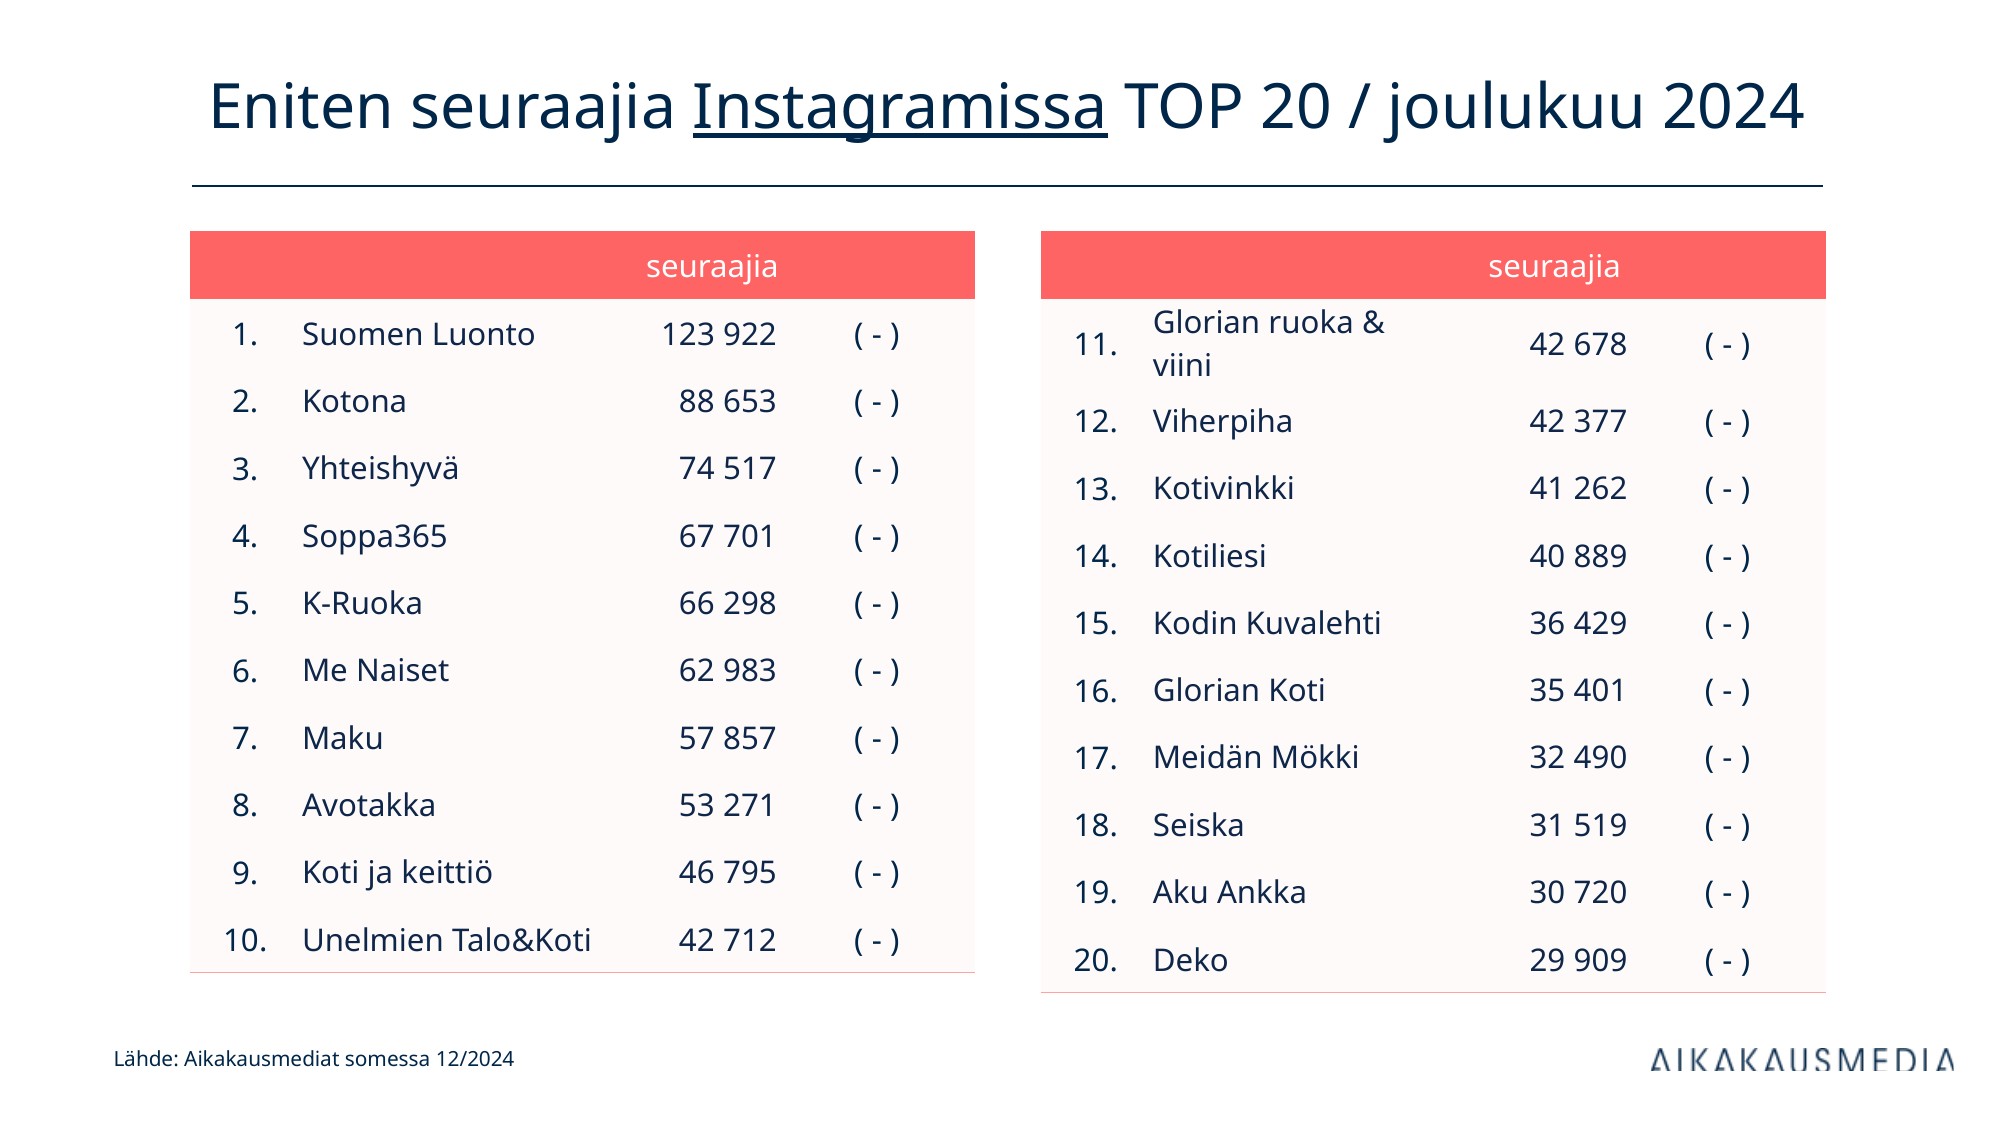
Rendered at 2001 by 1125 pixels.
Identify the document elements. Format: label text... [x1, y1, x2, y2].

table_cell 88 653 [599, 366, 779, 433]
table_cell 42 712 [599, 905, 779, 972]
table_cell Aku Ankka [1151, 857, 1449, 924]
table_cell Avotakka [301, 770, 599, 837]
table_cell ( - ) [779, 770, 975, 837]
table_cell 17. [1041, 722, 1151, 790]
table_cell 4. [190, 501, 301, 568]
table_cell 67 701 [599, 501, 779, 568]
table_cell ( - ) [779, 501, 975, 568]
title Eniten seuraajia Instagramissa TOP 20 / joulukuu 2024 [137, 31, 1877, 185]
table_cell 32 490 [1449, 722, 1629, 790]
table_cell 41 262 [1449, 453, 1629, 521]
table_cell 42 377 [1449, 386, 1629, 453]
table_cell 16. [1041, 655, 1151, 722]
table_cell 6. [190, 635, 301, 703]
table_cell Me Naiset [301, 635, 599, 703]
table_header [779, 231, 975, 299]
table_cell Kotiliesi [1151, 521, 1449, 588]
table_cell 30 720 [1449, 857, 1629, 924]
table_cell Glorian Koti [1151, 655, 1449, 722]
table_cell 74 517 [599, 433, 779, 501]
table_cell 40 889 [1449, 521, 1629, 588]
table_cell 29 909 [1449, 924, 1629, 992]
table_cell 8. [190, 770, 301, 837]
table_cell 7. [190, 703, 301, 770]
table_cell ( - ) [1629, 655, 1826, 722]
table_cell 1. [190, 299, 301, 366]
table_cell 12. [1041, 386, 1151, 453]
table_cell Maku [301, 703, 599, 770]
table_header [190, 231, 599, 299]
table_cell 35 401 [1449, 655, 1629, 722]
table_cell Deko [1151, 924, 1449, 992]
table_cell ( - ) [1629, 386, 1826, 453]
table_cell ( - ) [1629, 299, 1826, 386]
table_header [1629, 231, 1826, 299]
table_header seuraajia [1449, 231, 1629, 299]
table_cell ( - ) [1629, 722, 1826, 790]
table_header seuraajia [599, 231, 779, 299]
table_cell Yhteishyvä [301, 433, 599, 501]
table_cell Unelmien Talo&Koti [301, 905, 599, 972]
table_cell ( - ) [1629, 453, 1826, 521]
table_cell ( - ) [779, 433, 975, 501]
table_cell ( - ) [1629, 588, 1826, 655]
table_cell Kotivinkki [1151, 453, 1449, 521]
table_cell ( - ) [779, 837, 975, 905]
table_cell 9. [190, 837, 301, 905]
table_cell 10. [190, 905, 301, 972]
table_cell 123 922 [599, 299, 779, 366]
table_cell ( - ) [779, 635, 975, 703]
table_cell ( - ) [1629, 790, 1826, 857]
table_cell Glorian ruoka & viini [1151, 299, 1449, 386]
table_cell 2. [190, 366, 301, 433]
table_cell 42 678 [1449, 299, 1629, 386]
table_header [1041, 231, 1449, 299]
table_cell 20. [1041, 924, 1151, 992]
table_cell Meidän Mökki [1151, 722, 1449, 790]
table_cell ( - ) [1629, 924, 1826, 992]
table_cell ( - ) [779, 366, 975, 433]
table_cell 5. [190, 568, 301, 635]
table_cell 53 271 [599, 770, 779, 837]
table_cell 36 429 [1449, 588, 1629, 655]
table_cell 57 857 [599, 703, 779, 770]
table_cell 11. [1041, 299, 1151, 386]
table_cell Viherpiha [1151, 386, 1449, 453]
table_cell 14. [1041, 521, 1151, 588]
table_cell 18. [1041, 790, 1151, 857]
table_cell Suomen Luonto [301, 299, 599, 366]
table_cell ( - ) [779, 905, 975, 972]
table_cell ( - ) [1629, 521, 1826, 588]
table_cell 15. [1041, 588, 1151, 655]
table_cell 66 298 [599, 568, 779, 635]
table_cell Seiska [1151, 790, 1449, 857]
table_cell Koti ja keittiö [301, 837, 599, 905]
table_cell 3. [190, 433, 301, 501]
table_cell ( - ) [779, 299, 975, 366]
table_cell ( - ) [779, 703, 975, 770]
table_cell 19. [1041, 857, 1151, 924]
table_cell Kodin Kuvalehti [1151, 588, 1449, 655]
table_cell Kotona [301, 366, 599, 433]
table_cell 13. [1041, 453, 1151, 521]
table_cell 46 795 [599, 837, 779, 905]
table_cell Soppa365 [301, 501, 599, 568]
table_cell 31 519 [1449, 790, 1629, 857]
table_cell 62 983 [599, 635, 779, 703]
table_cell ( - ) [1629, 857, 1826, 924]
table_cell K-Ruoka [301, 568, 599, 635]
table_cell ( - ) [779, 568, 975, 635]
